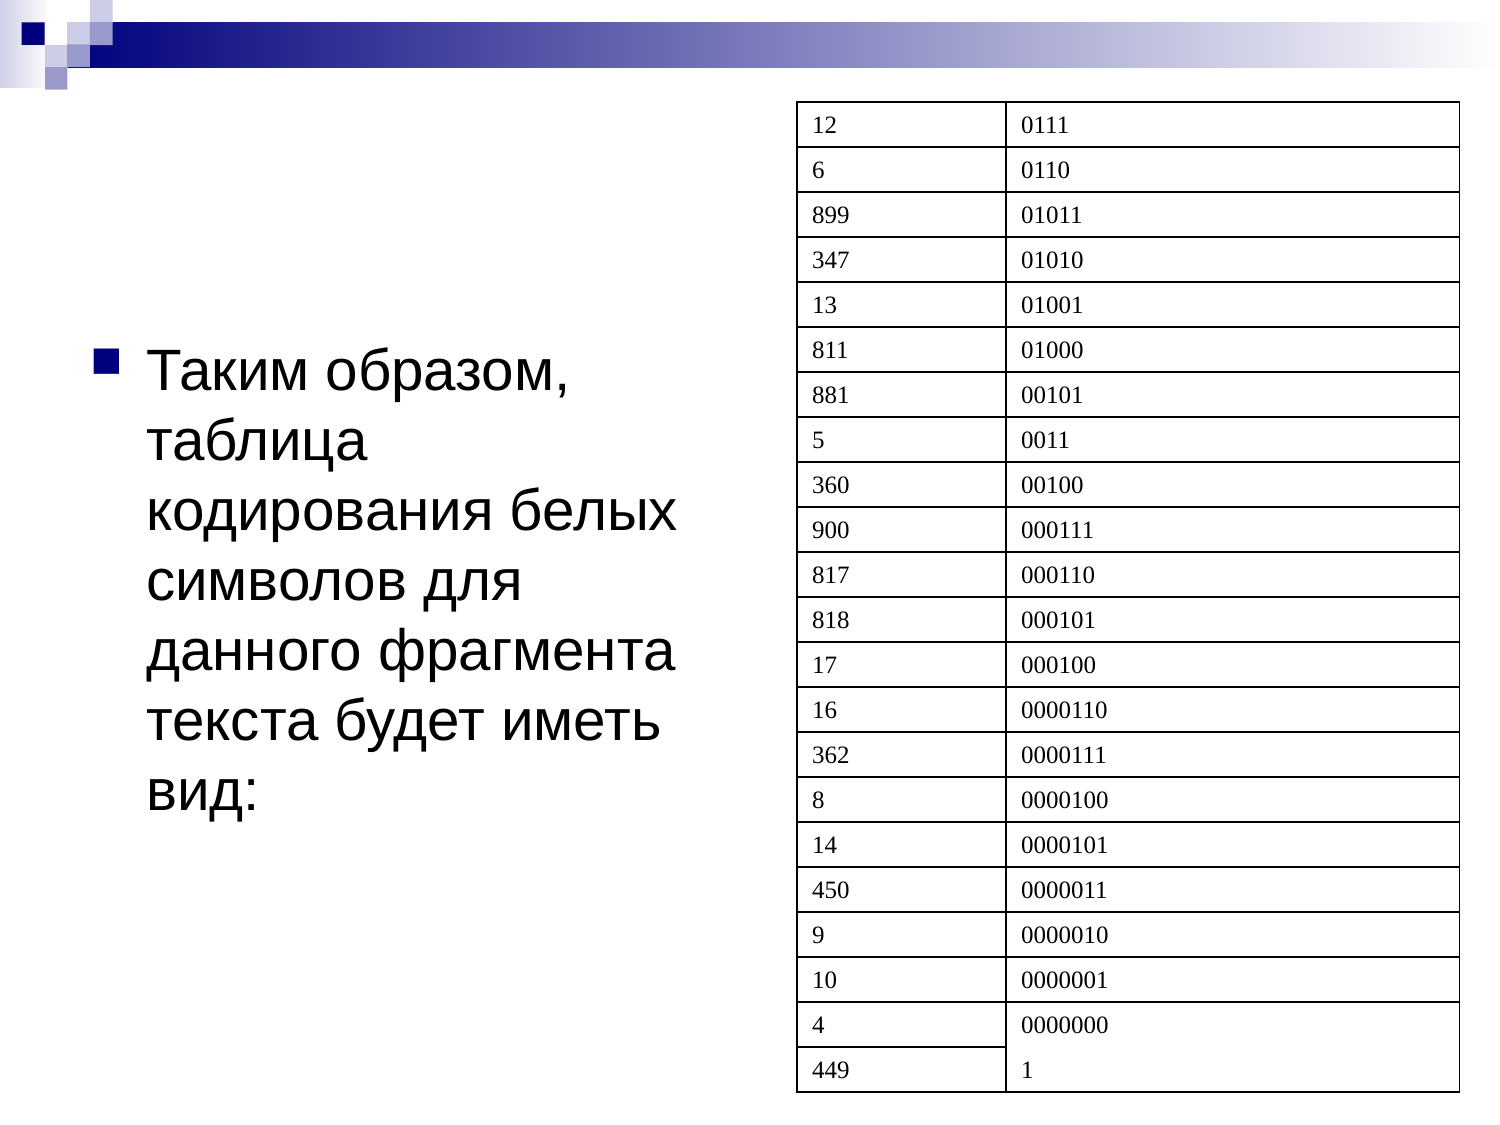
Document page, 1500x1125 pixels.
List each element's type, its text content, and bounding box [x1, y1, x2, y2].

table_cell 5 [798, 418, 1005, 461]
table_cell 0110 [1007, 148, 1459, 191]
table_cell 4 [798, 1003, 1005, 1046]
table_cell 0000011 [1007, 868, 1459, 911]
table_cell 10 [798, 958, 1005, 1001]
table_cell 9 [798, 913, 1005, 956]
table_cell 0000110 [1007, 688, 1459, 731]
table_cell 450 [798, 868, 1005, 911]
table_cell 0000010 [1007, 913, 1459, 956]
table_cell 8 [798, 778, 1005, 821]
table_cell 449 [798, 1048, 1005, 1091]
table_cell 881 [798, 373, 1005, 416]
table_header 12 [798, 103, 1005, 146]
table_cell 0000001 [1007, 958, 1459, 1001]
table_cell 01001 [1007, 283, 1459, 326]
table_cell 0000100 [1007, 778, 1459, 821]
table_cell 360 [798, 463, 1005, 506]
table_cell 362 [798, 733, 1005, 776]
table_cell 817 [798, 553, 1005, 596]
table_cell 811 [798, 328, 1005, 371]
table_cell 0000000 [1007, 1003, 1459, 1047]
table_cell 13 [798, 283, 1005, 326]
list Таким образом, таблица кодирования белых символов для данного фрагмента текста будет иметь вид: [75, 324, 738, 963]
table_cell 6 [798, 148, 1005, 191]
table_cell 900 [798, 508, 1005, 551]
table_cell 16 [798, 688, 1005, 731]
table_cell 00101 [1007, 373, 1459, 416]
table_cell 01011 [1007, 193, 1459, 236]
table_cell 000100 [1007, 643, 1459, 686]
table_cell 0000101 [1007, 823, 1459, 866]
table_header 0111 [1007, 103, 1459, 146]
table_cell 000111 [1007, 508, 1459, 551]
table_cell 17 [798, 643, 1005, 686]
table_cell 0000111 [1007, 733, 1459, 776]
table_cell 1 [1007, 1047, 1459, 1091]
table_cell 347 [798, 238, 1005, 281]
table_cell 899 [798, 193, 1005, 236]
table_cell 00100 [1007, 463, 1459, 506]
table_cell 0011 [1007, 418, 1459, 461]
table_cell 01010 [1007, 238, 1459, 281]
table_cell 818 [798, 598, 1005, 641]
table_cell 01000 [1007, 328, 1459, 371]
table_cell 14 [798, 823, 1005, 866]
table_cell 000101 [1007, 598, 1459, 641]
table_cell 000110 [1007, 553, 1459, 596]
